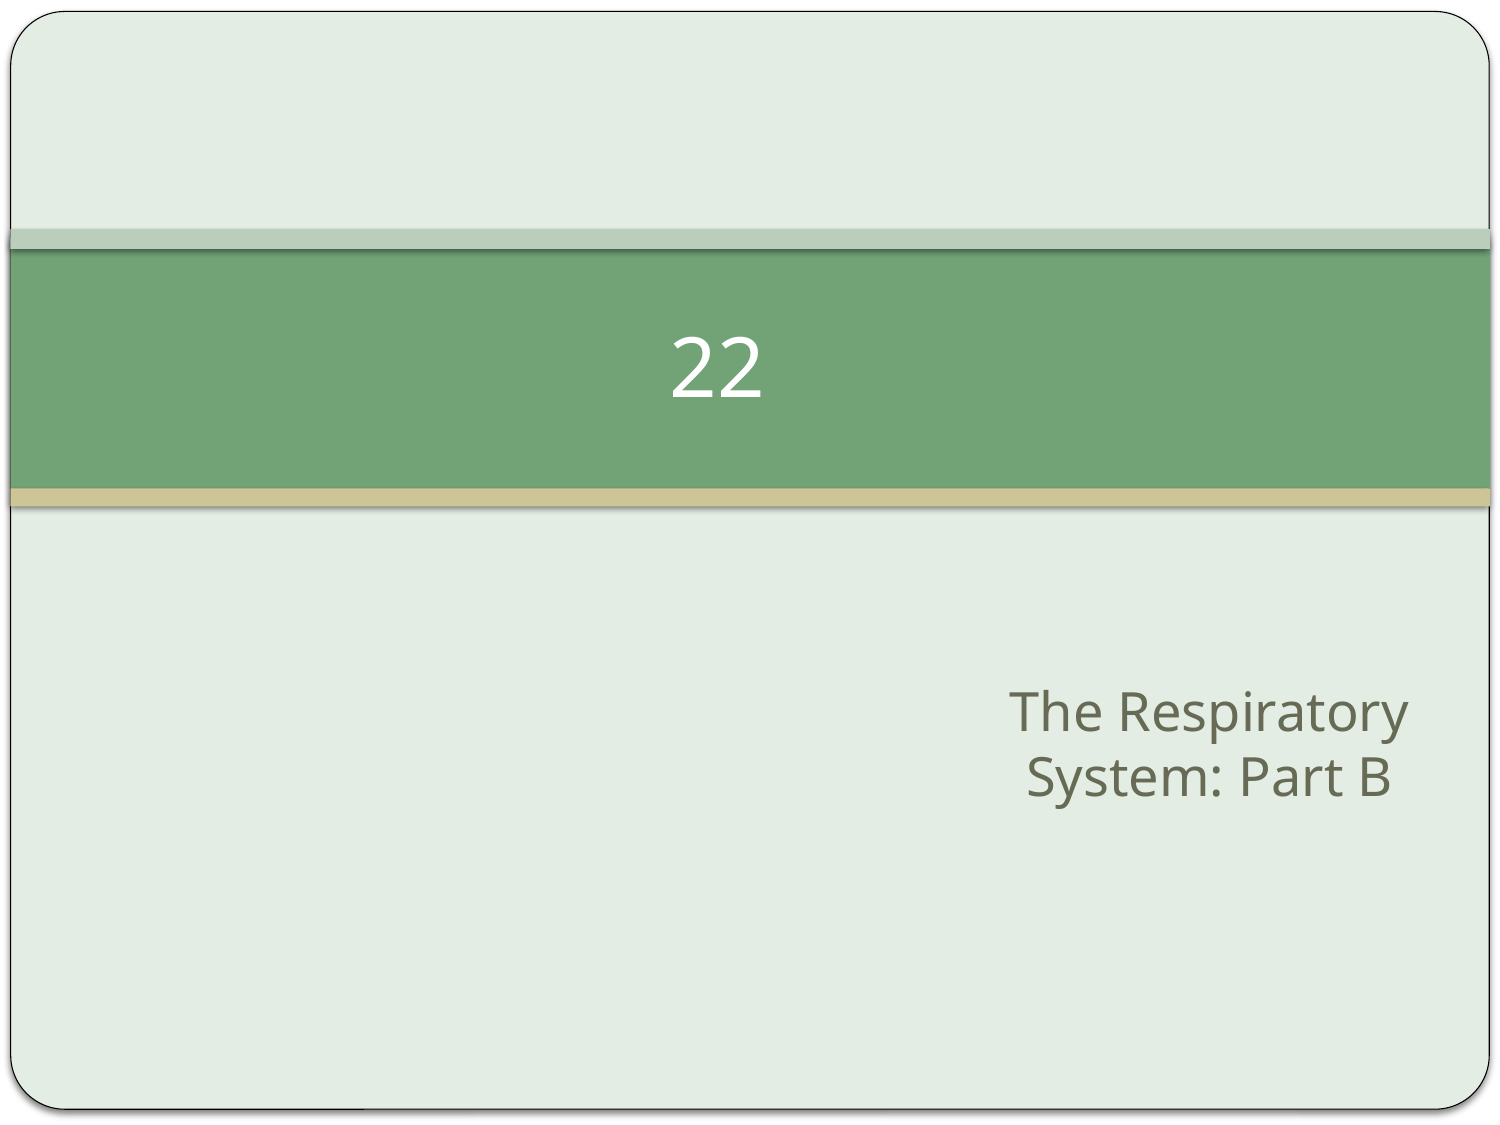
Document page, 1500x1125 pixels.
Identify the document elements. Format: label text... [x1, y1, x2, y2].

title 22 [75, 247, 1425, 489]
subtitle The Respiratory System: Part B [944, 670, 1475, 1046]
